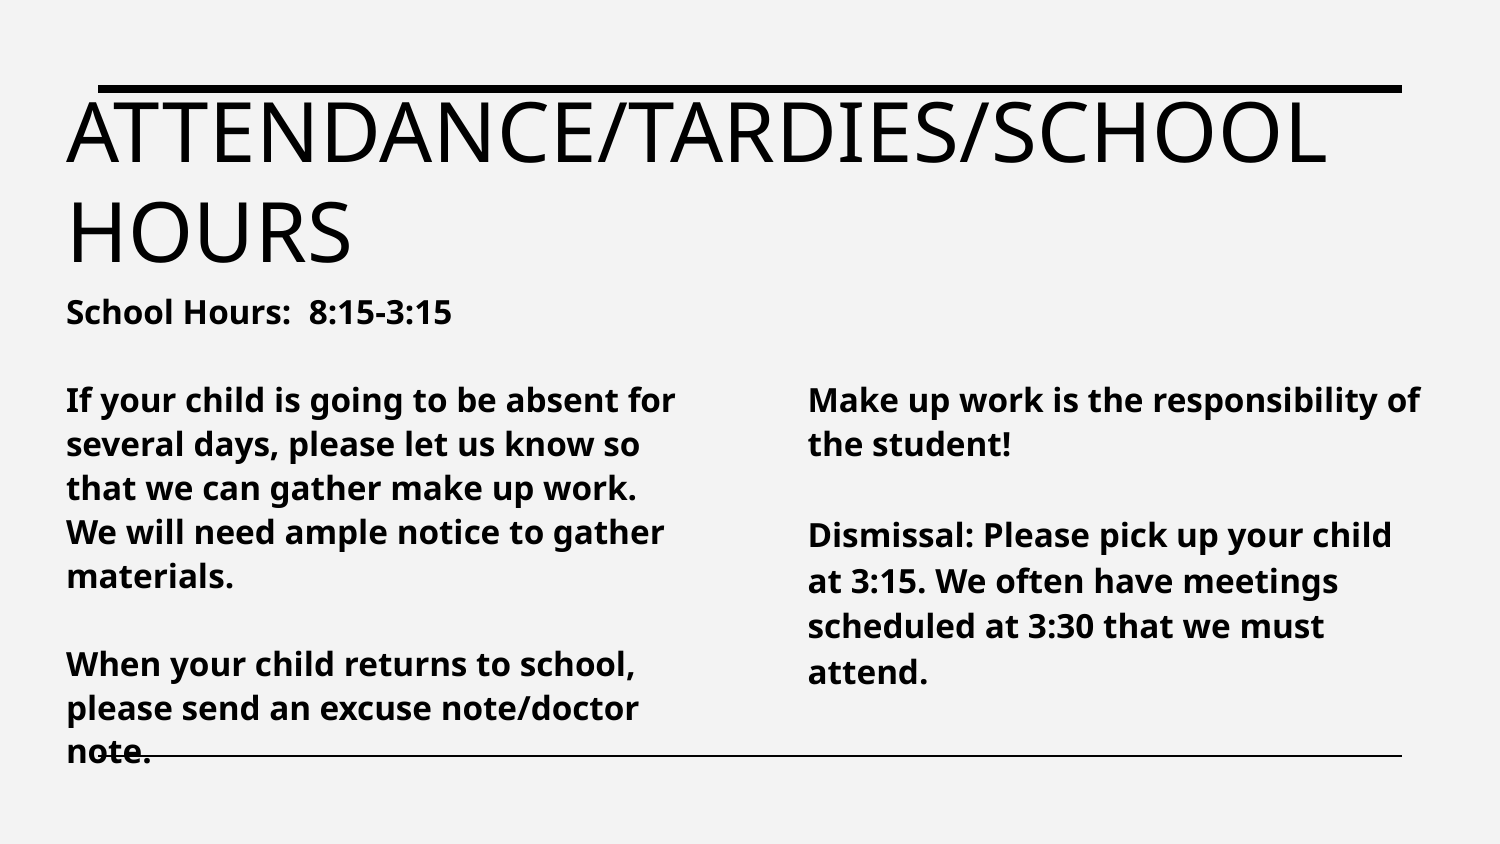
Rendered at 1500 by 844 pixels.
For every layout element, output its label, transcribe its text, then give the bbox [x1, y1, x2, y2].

list Make up work is the responsibility of the student! Dismissal: Please pick up your child at 3:15. We often have meetings scheduled at 3:30 that we must attend. [792, 189, 1449, 750]
title Attendance/Tardies/School Hours [51, 64, 1449, 167]
list School Hours: 8:15-3:15 If your child is going to be absent for several days, please let us know so that we can gather make up work. We will need ample notice to gather materials. When your child returns to school, please send an excuse note/doctor note. [51, 189, 708, 750]
